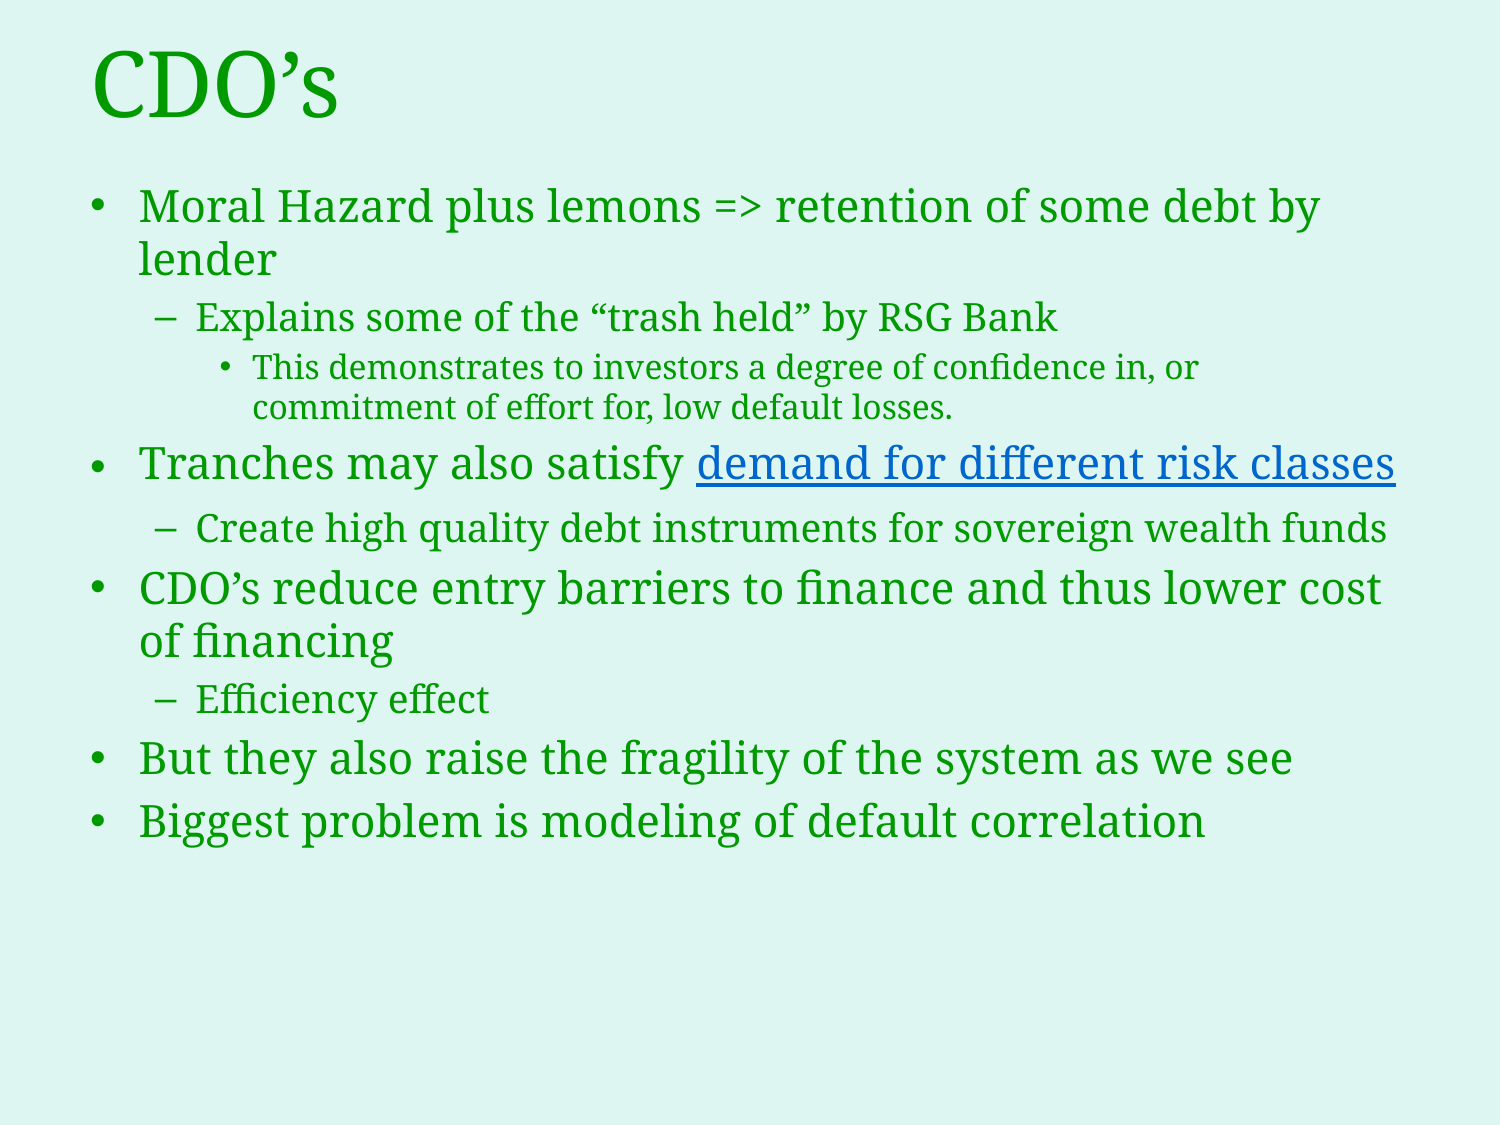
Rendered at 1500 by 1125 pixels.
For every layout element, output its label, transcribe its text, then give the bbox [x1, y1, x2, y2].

title CDO’s [75, 0, 1425, 170]
list Moral Hazard plus lemons => retention of some debt by lender Explains some of the “trash held” by RSG Bank This demonstrates to investors a degree of confidence in, or commitment of effort for, low default losses. Tranches may also satisfy demand for different risk classes Create high quality debt instruments for sovereign wealth funds CDO’s reduce entry barriers to finance and thus lower cost of financing Efficiency effect But they also raise the fragility of the system as we see Biggest problem is modeling of default correlation [75, 170, 1425, 913]
